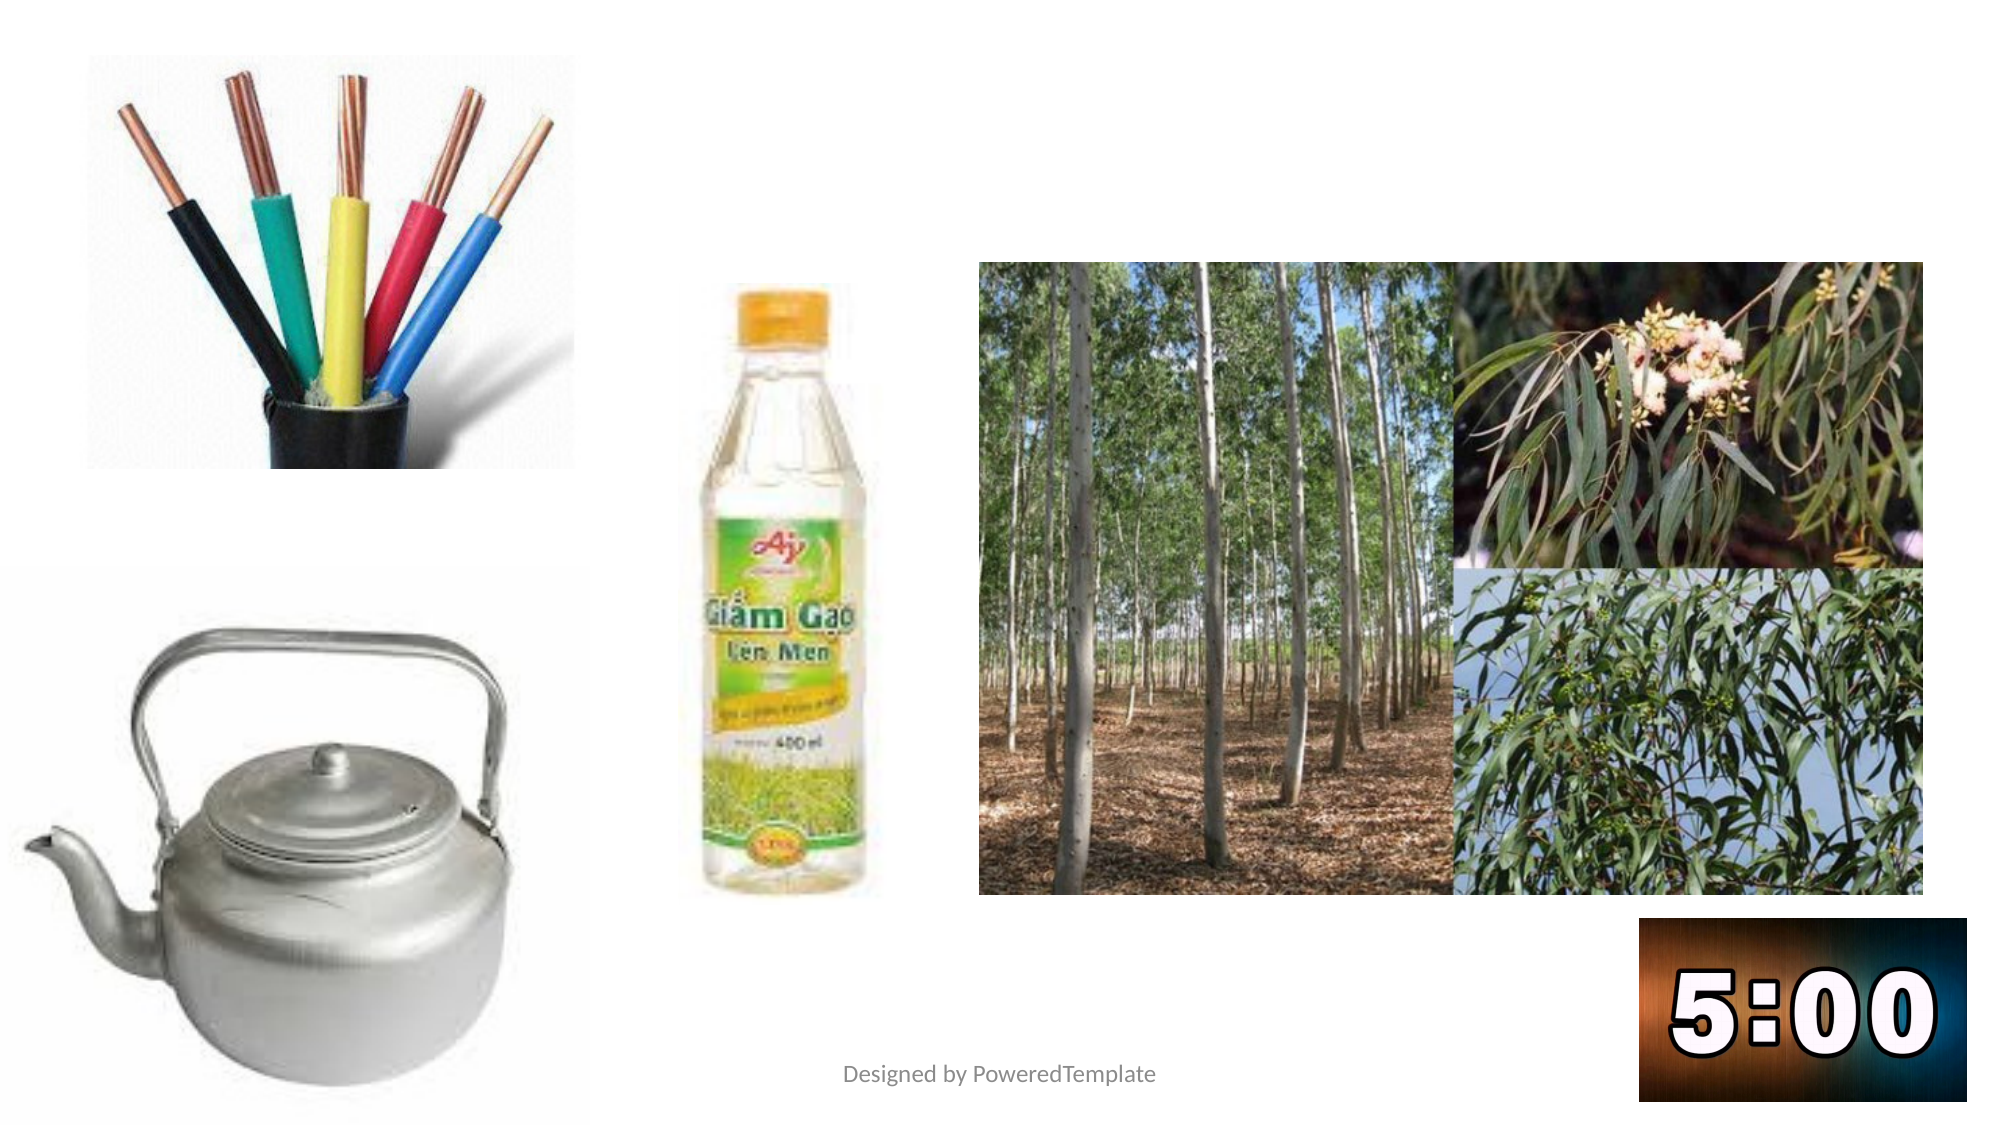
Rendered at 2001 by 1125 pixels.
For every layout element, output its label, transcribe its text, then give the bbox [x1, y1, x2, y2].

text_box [1638, 917, 1968, 1103]
footer Designed by PoweredTemplate [662, 1042, 1338, 1103]
picture [978, 262, 1923, 895]
picture [0, 55, 890, 905]
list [0, 547, 590, 1125]
